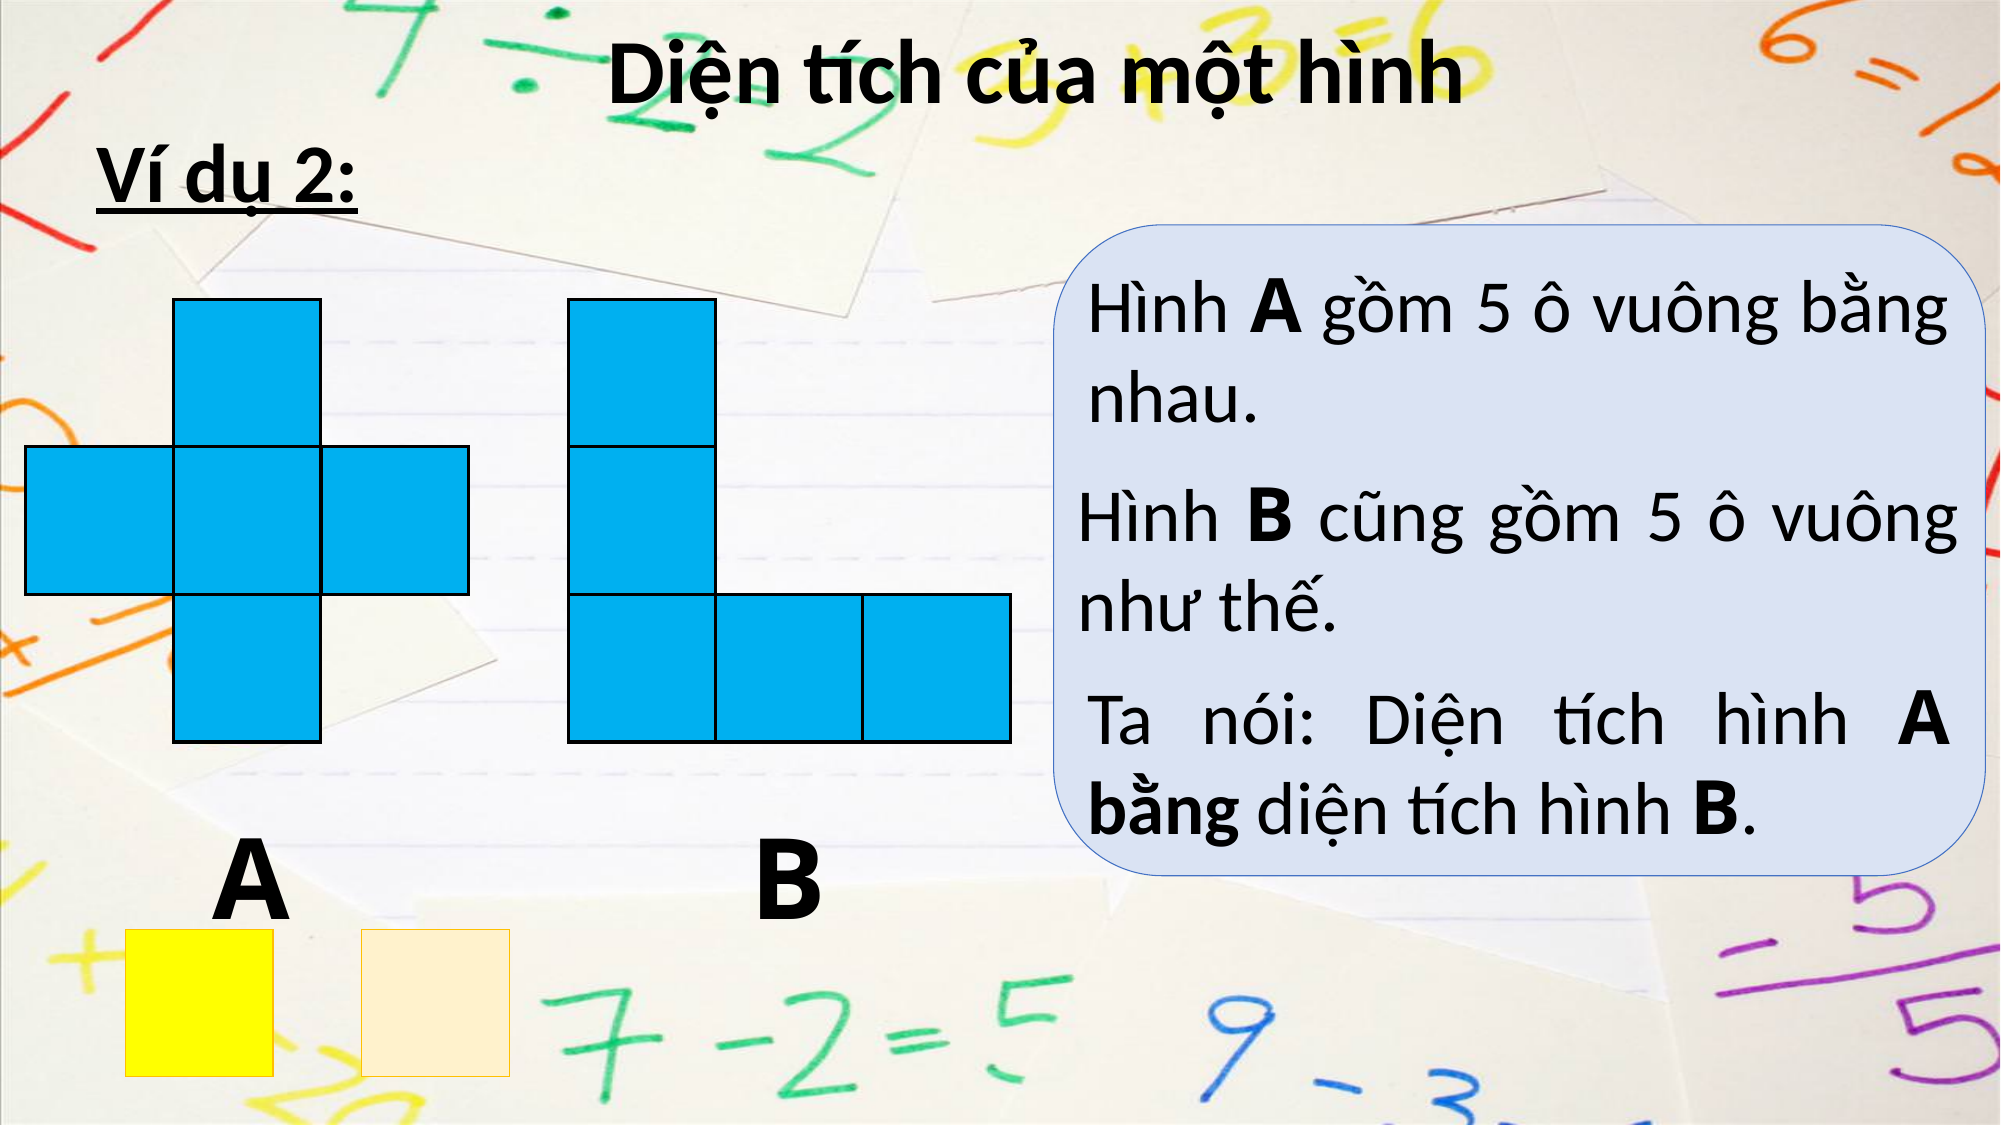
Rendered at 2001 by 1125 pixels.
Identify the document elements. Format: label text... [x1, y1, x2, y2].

text_box [361, 929, 510, 1077]
text_box [1091, 224, 1948, 250]
text_box A [197, 799, 306, 950]
text_box Hình A gồm 5 ô vuông bằng nhau. [1072, 250, 1965, 445]
text_box Hình B cũng gồm 5 ô vuông như thế. [1062, 459, 1975, 655]
text_box B [735, 799, 841, 950]
text_box Diện tích của một hình [592, 4, 1482, 129]
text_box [568, 299, 1011, 743]
text_box Ví dụ 2: [81, 112, 374, 227]
text_box Ta nói: Diện tích hình A bằng diện tích hình B. [1072, 662, 1965, 858]
text_box [1053, 269, 1986, 832]
text_box [1101, 858, 1938, 877]
picture [0, 0, 2001, 1125]
text_box [125, 929, 274, 1077]
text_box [25, 299, 469, 743]
